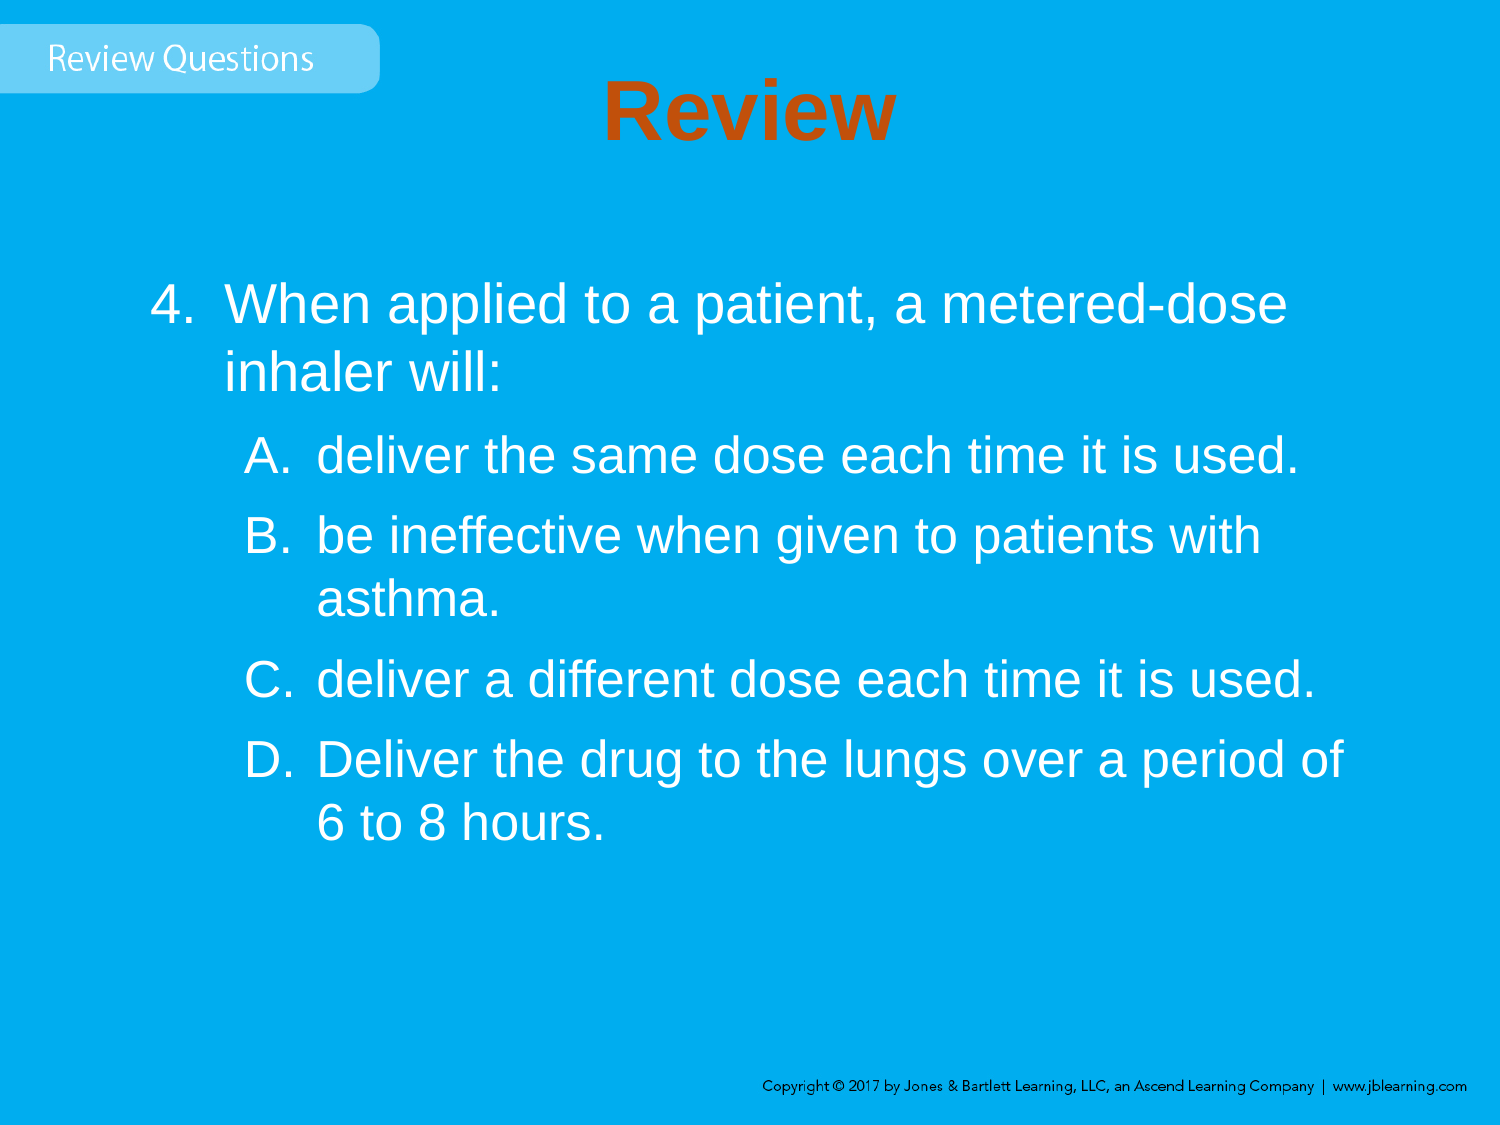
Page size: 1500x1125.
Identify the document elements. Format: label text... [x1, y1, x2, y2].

title Review [112, 37, 1388, 188]
picture [0, 25, 377, 93]
list When applied to a patient, a metered-dose inhaler will: deliver the same dose each time it is used. be ineffective when given to patients with asthma. deliver a different dose each time it is used. Deliver the drug to the lungs over a period of 6 to 8 hours. [112, 237, 1388, 1025]
